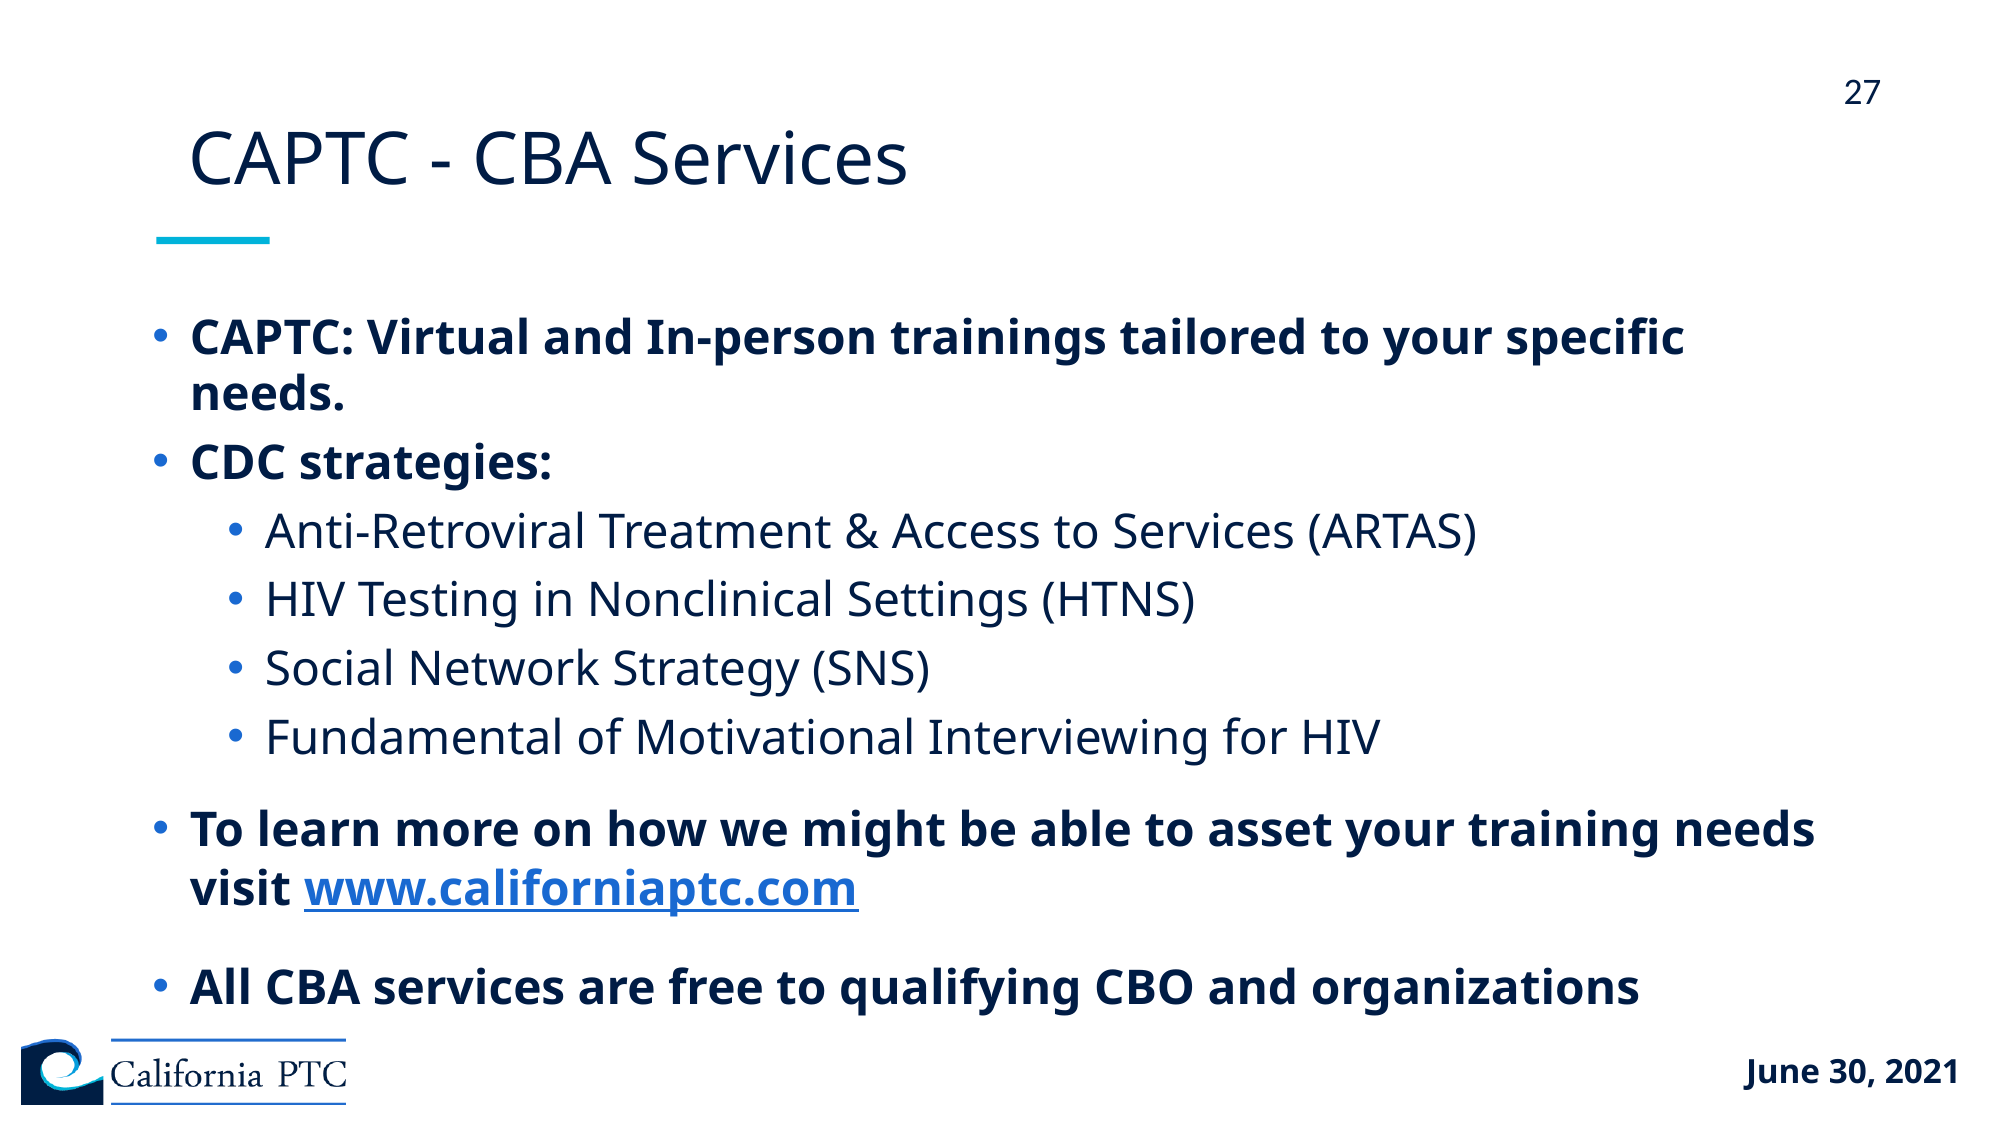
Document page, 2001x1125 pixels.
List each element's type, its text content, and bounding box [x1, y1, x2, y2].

picture [21, 1024, 346, 1105]
text_box 27 [1794, 59, 1931, 120]
list CAPTC: Virtual and In-person trainings tailored to your specific needs. CDC strategies: Anti-Retroviral Treatment & Access to Services (ARTAS) HIV Testing in Nonclinical Settings (HTNS) Social Network Strategy (SNS) Fundamental of Motivational Interviewing for HIV To learn more on how we might be able to asset your training needs visit www.californiaptc.com All CBA services are free to qualifying CBO and organizations [137, 299, 1863, 1013]
title CAPTC - CBA Services [173, 52, 1662, 270]
